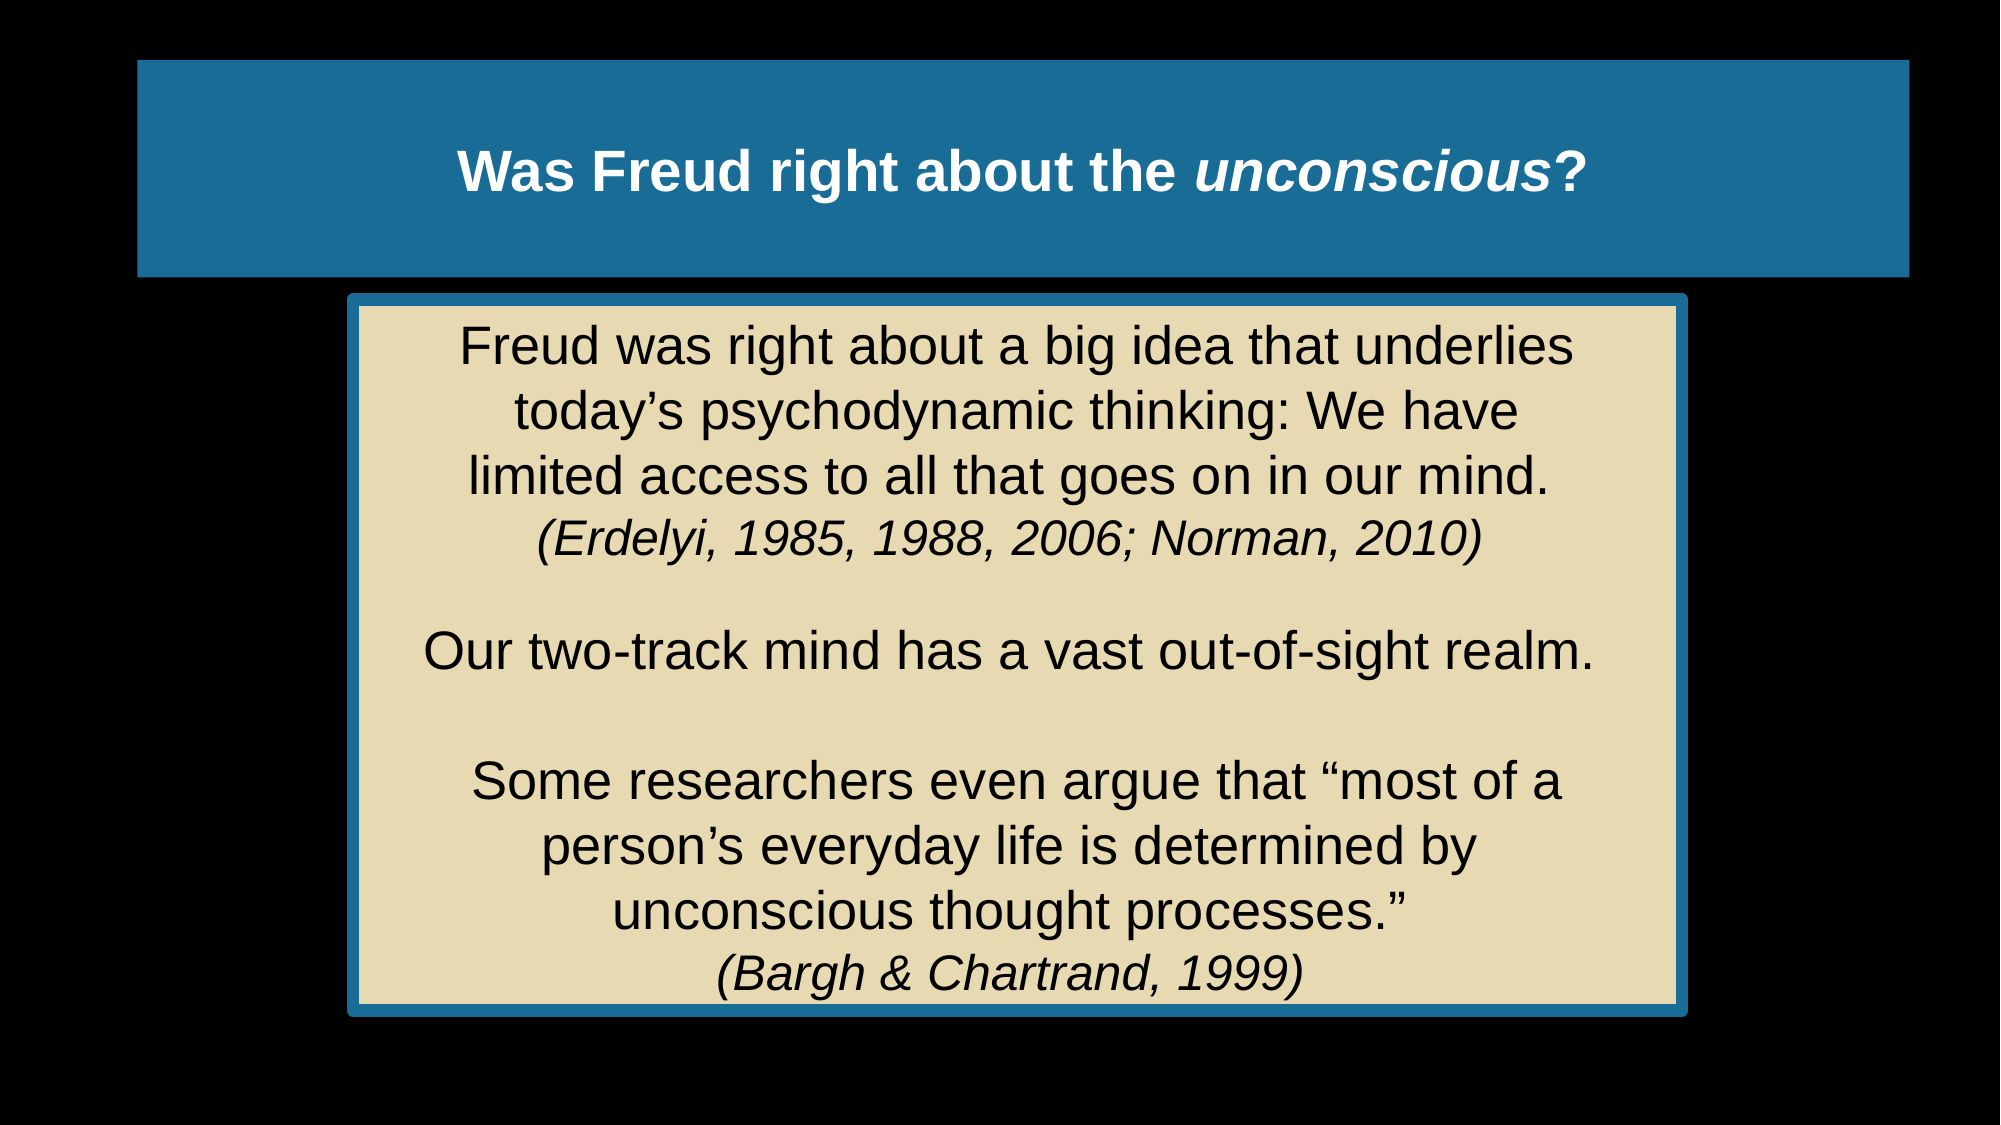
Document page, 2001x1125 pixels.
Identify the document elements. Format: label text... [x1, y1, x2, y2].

list Freud was right about a big idea that underlies today’s psychodynamic thinking: We have limited access to all that goes on in our mind. (Erdelyi, 1985, 1988, 2006; Norman, 2010) Our two-track mind has a vast out-of-sight realm. Some researchers even argue that “most of a person’s everyday life is determined by unconscious thought processes.” (Bargh & Chartrand, 1999) [347, 293, 1688, 1017]
title Was Freud right about the unconscious? [137, 59, 1910, 278]
